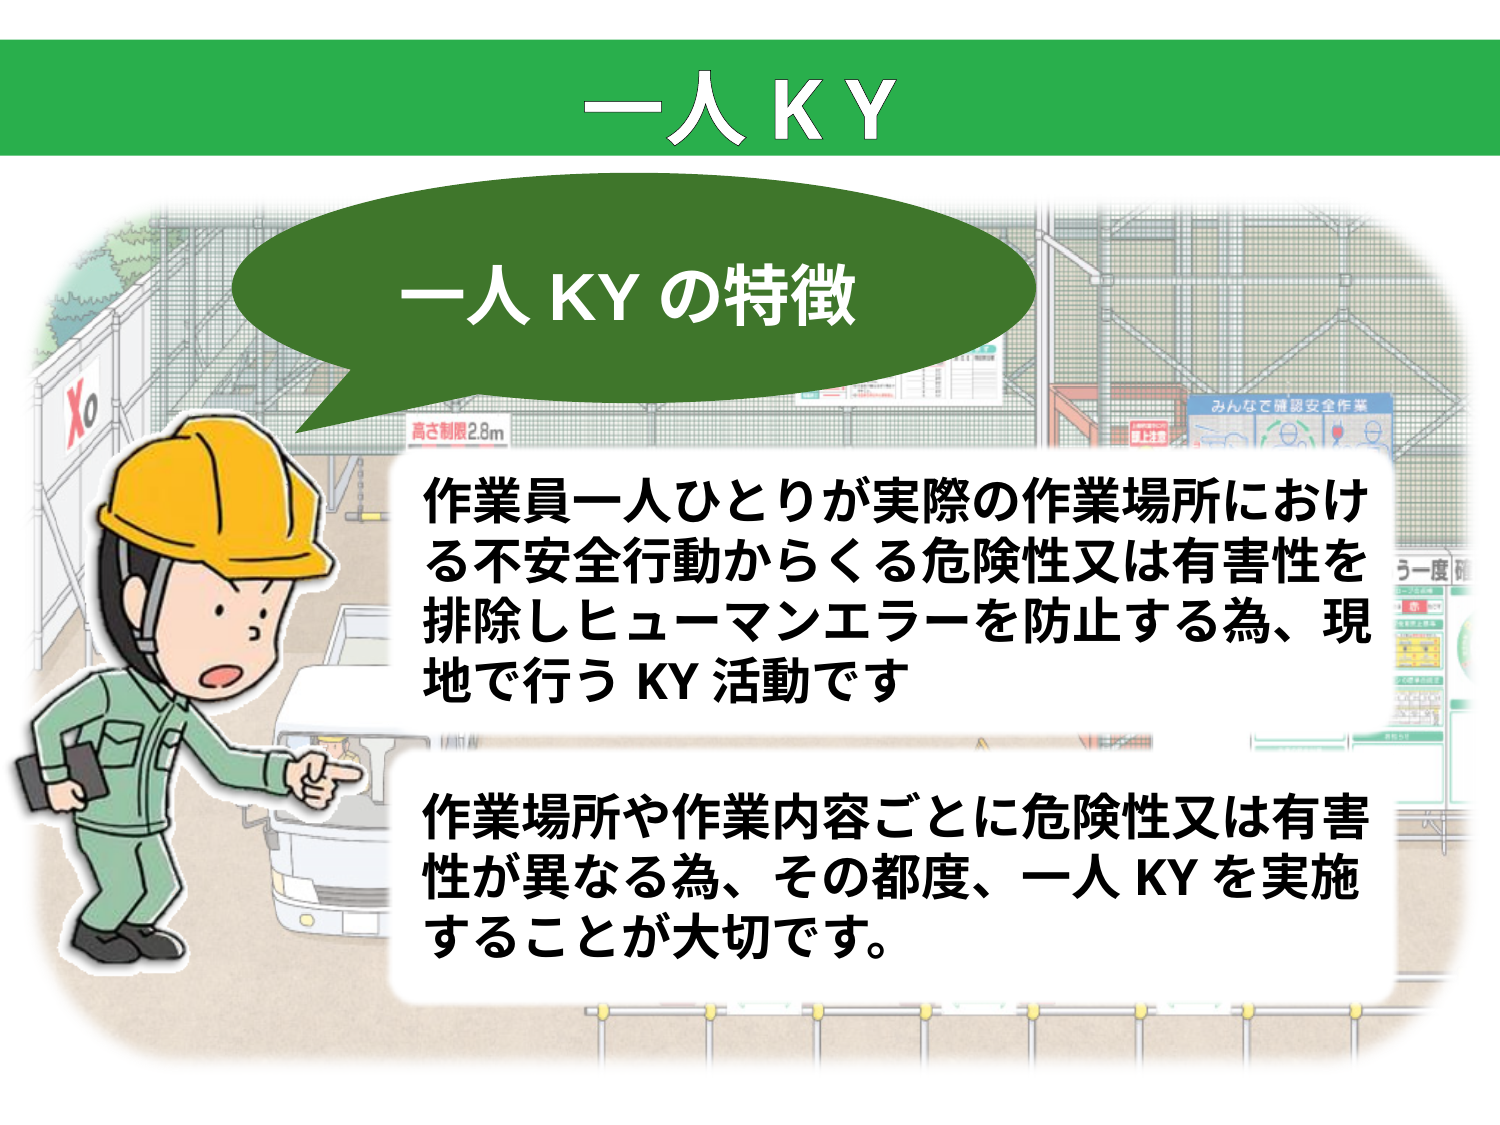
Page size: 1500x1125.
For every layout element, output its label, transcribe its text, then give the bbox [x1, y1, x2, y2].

text_box [396, 171, 872, 194]
text_box [0, 38, 1500, 157]
text_box 一人K Y [566, 48, 934, 164]
picture [0, 194, 1480, 1078]
